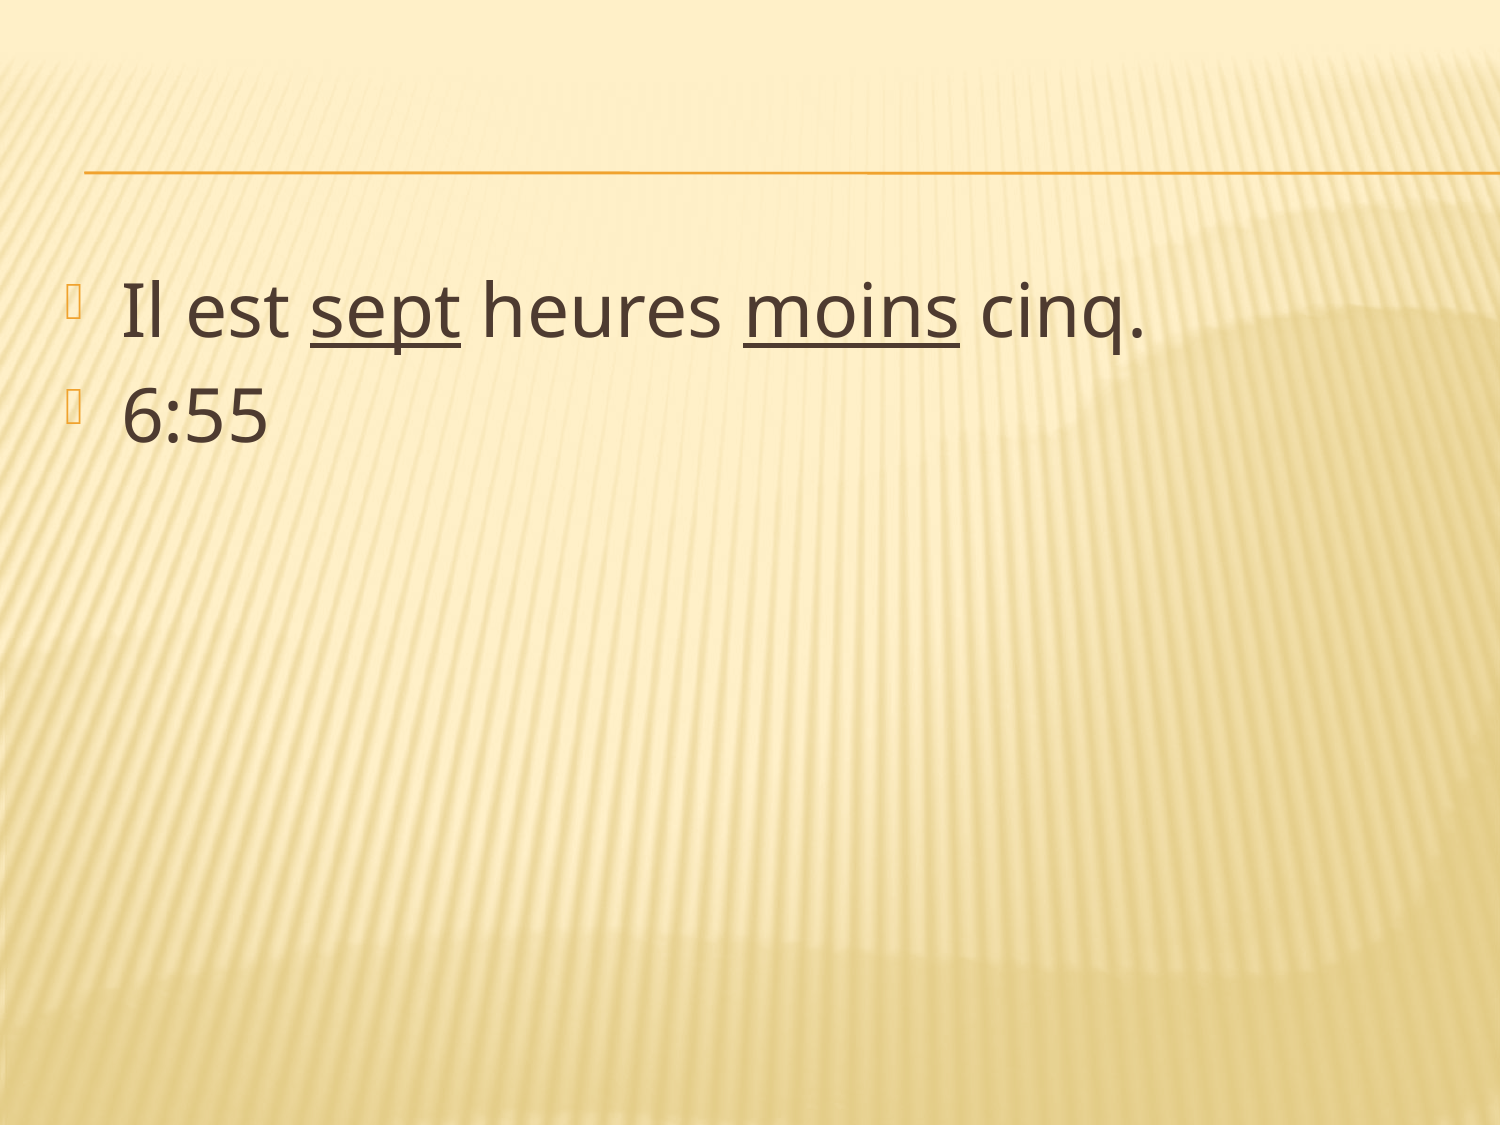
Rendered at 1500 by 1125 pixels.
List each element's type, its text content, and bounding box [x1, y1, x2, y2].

list Il est sept heures moins cinq. 6:55 [50, 254, 1475, 998]
